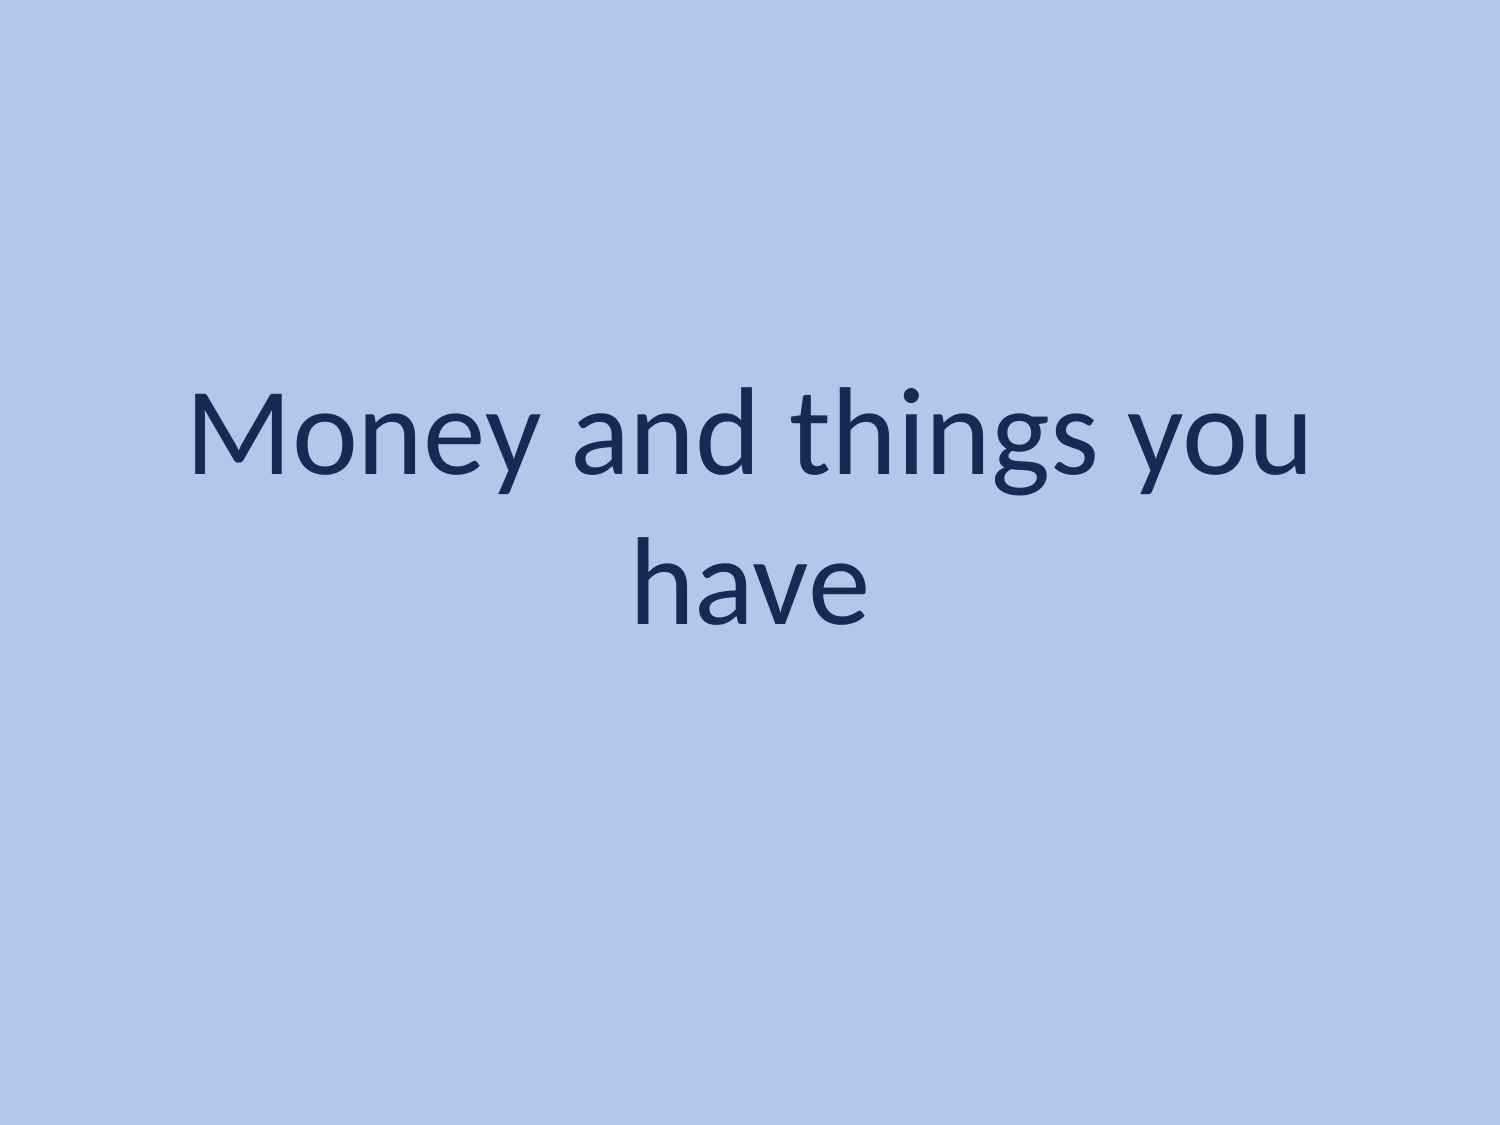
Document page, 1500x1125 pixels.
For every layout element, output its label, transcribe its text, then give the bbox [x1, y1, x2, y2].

title Money and things you have [112, 349, 1388, 650]
